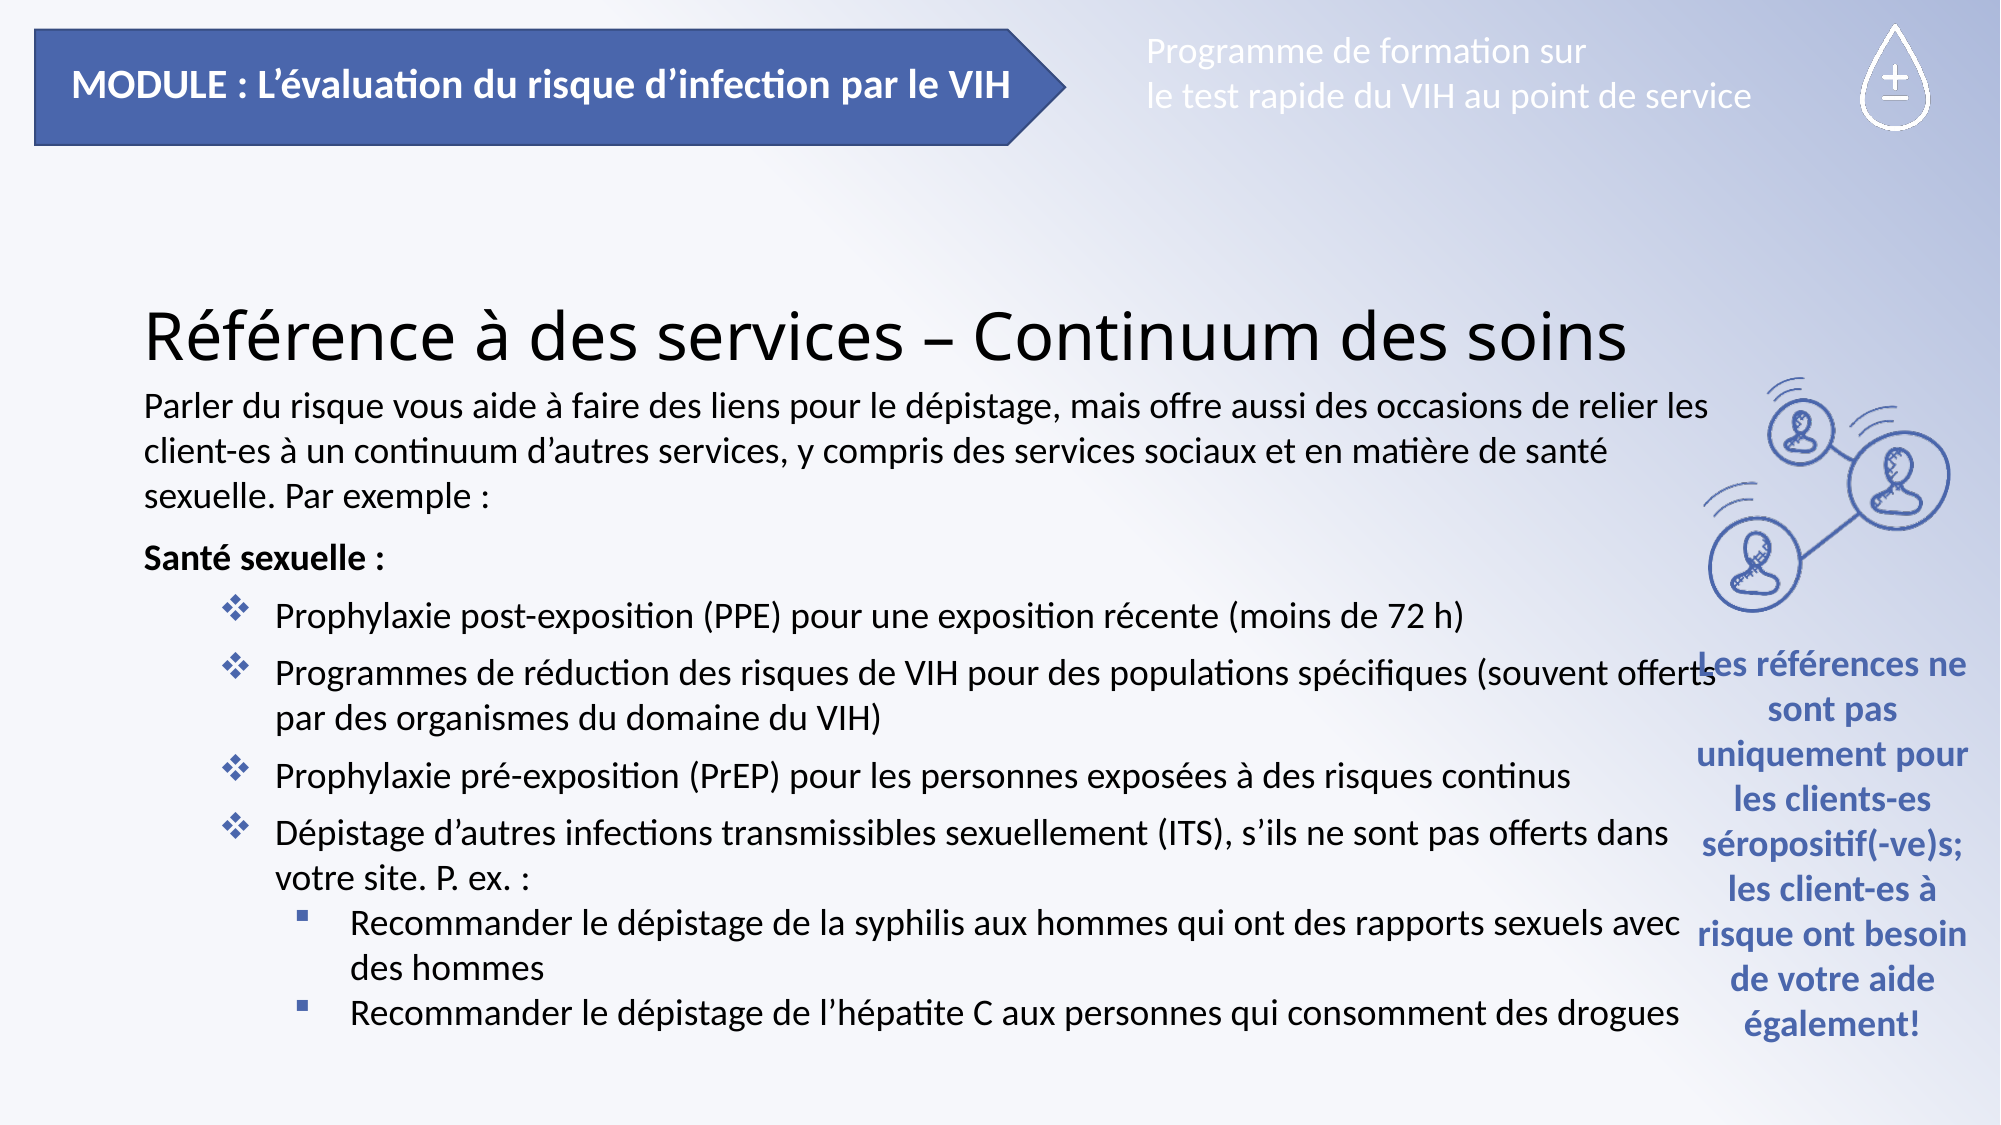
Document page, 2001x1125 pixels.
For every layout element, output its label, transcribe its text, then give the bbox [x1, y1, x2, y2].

text_box MODULE : L’évaluation du risque d’infection par le VIH [56, 49, 1066, 114]
text_box [34, 28, 1040, 146]
picture [1834, 16, 1956, 138]
picture [1698, 367, 1955, 623]
subtitle Parler du risque vous aide à faire des liens pour le dépistage, mais offre aussi des occasions de relier les client-es à un continuum d’autres services, y compris des services sociaux et en matière de santé sexuelle. Par exemple : Santé sexuelle : Prophylaxie post-exposition (PPE) pour une exposition récente (moins de 72 h) Programmes de réduction des risques de VIH pour des populations spécifiques (souvent offerts par des organismes du domaine du VIH) Prophylaxie pré-exposition (PrEP) pour les personnes exposées à des risques continus Dépistage d’autres infections transmissibles sexuellement (ITS), s’ils ne sont pas offerts dans votre site. P. ex. : Recommander le dépistage de la syphilis aux hommes qui ont des rapports sexuels avec des hommes Recommander le dépistage de l’hépatite C aux personnes qui consomment des drogues [128, 312, 1736, 868]
title Référence à des services – Continuum des soins [128, 257, 1851, 367]
text_box Les références ne sont pas uniquement pour les clients-es séropositif(-ve)s; les client-es à risque ont besoin de votre aide également! [1679, 631, 1986, 1052]
